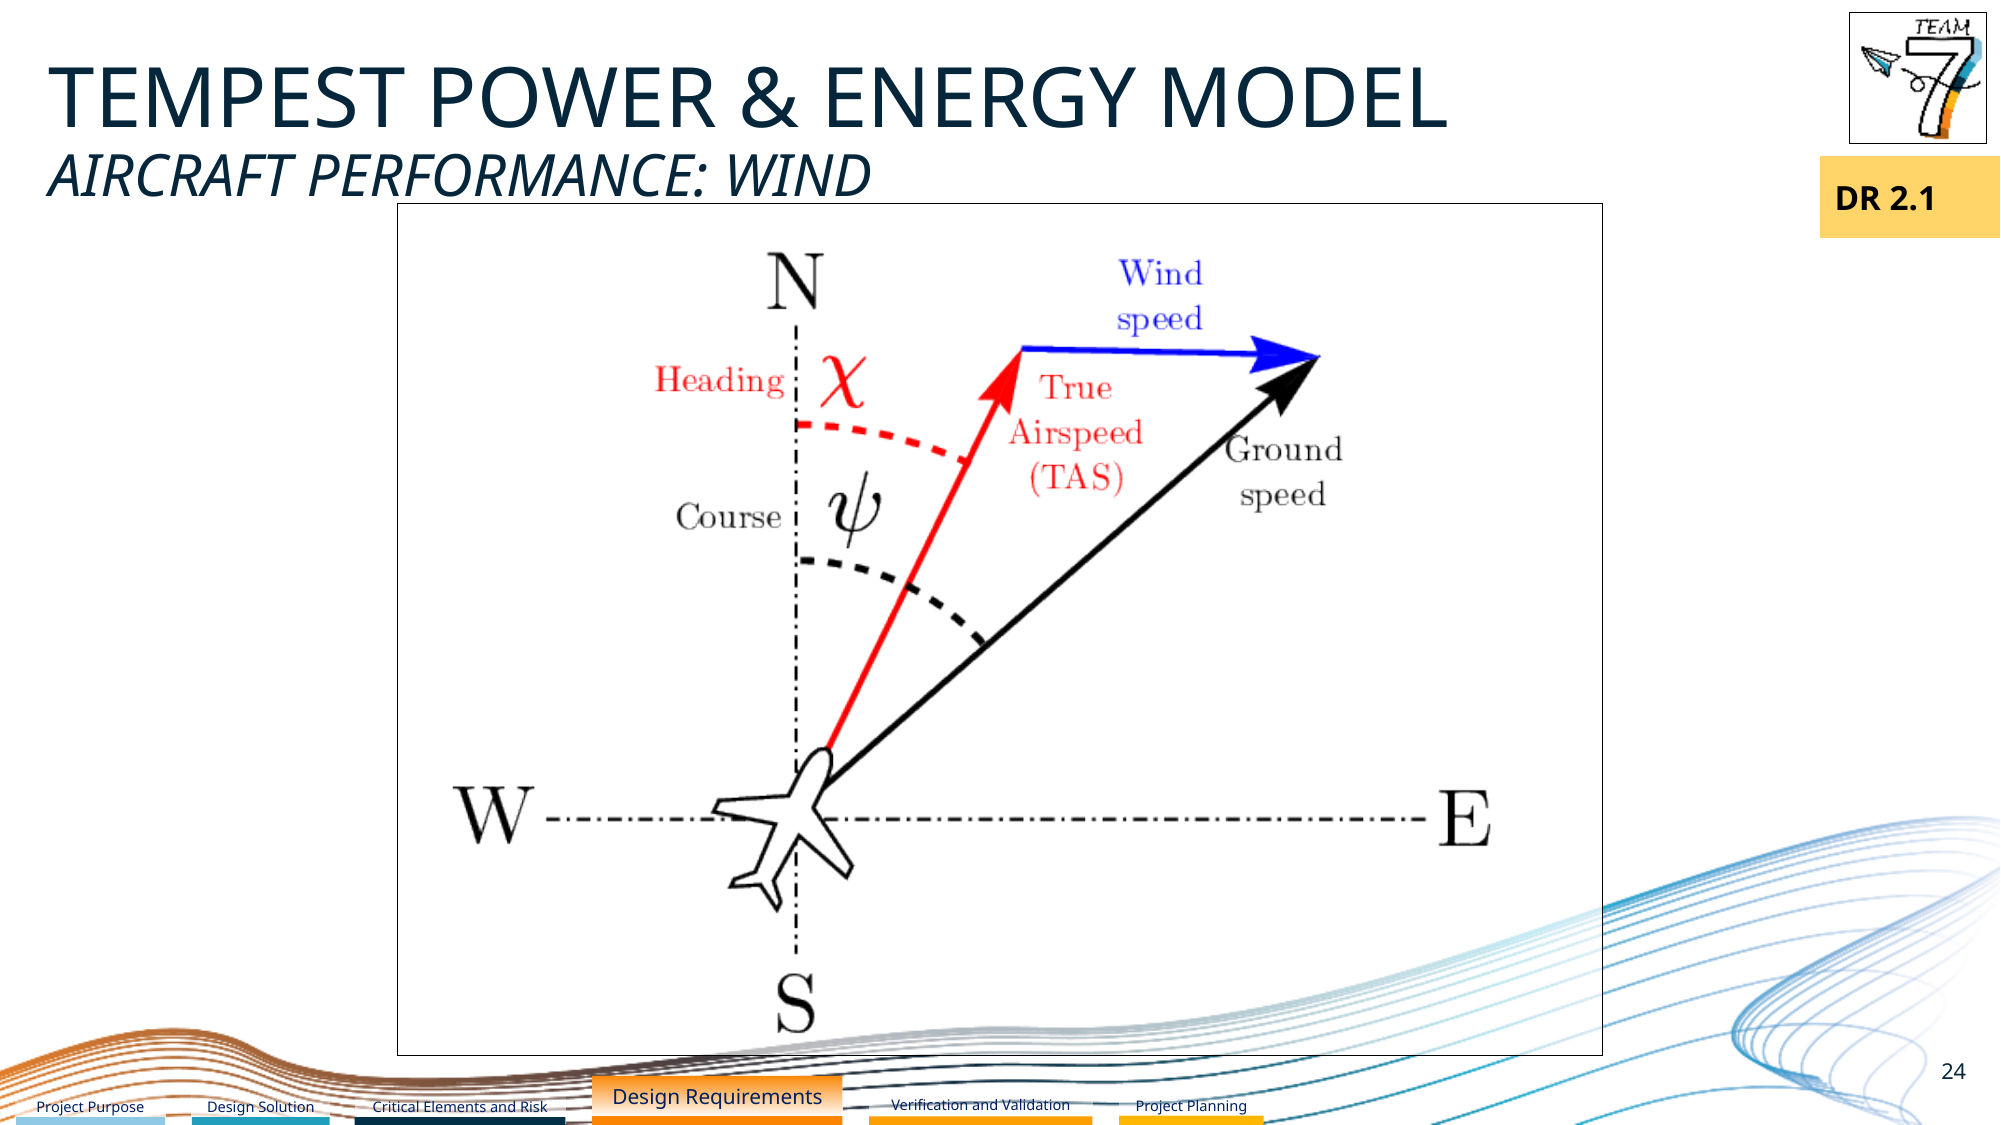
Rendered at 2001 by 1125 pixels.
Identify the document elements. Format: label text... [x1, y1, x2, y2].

table_header DR 2.1 [1820, 156, 2000, 238]
text_box Tempest Power & energy model Aircraft performance: wind [33, 48, 1722, 212]
text_box 24 [1531, 1042, 1982, 1103]
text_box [15, 1075, 1264, 1125]
picture [0, 0, 2001, 1125]
